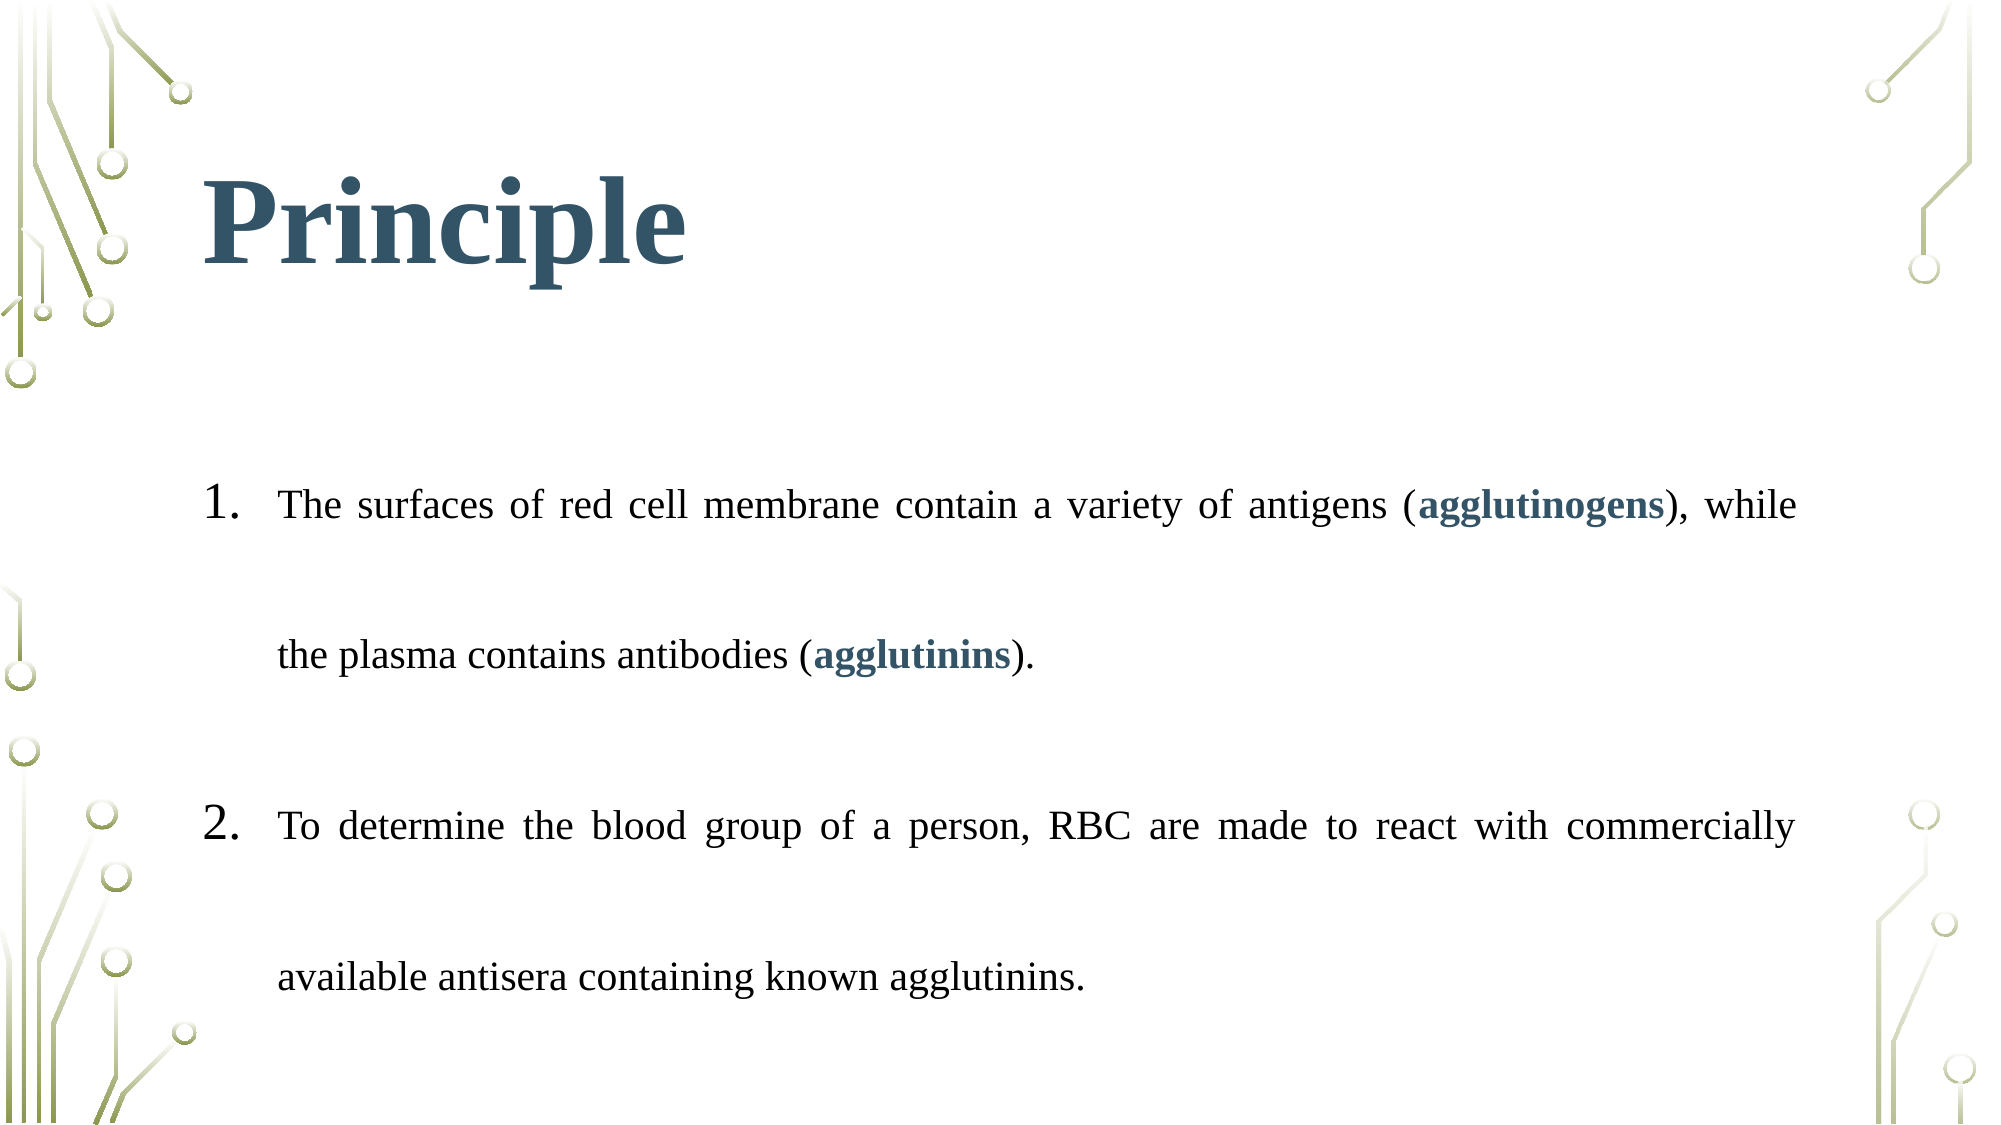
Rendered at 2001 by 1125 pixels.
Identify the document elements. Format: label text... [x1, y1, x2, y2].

list The surfaces of red cell membrane contain a variety of antigens (agglutinogens), while the plasma contains antibodies (agglutinins). To determine the blood group of a person, RBC are made to react with commercially available antisera containing known agglutinins. [187, 369, 1813, 1125]
title Principle [187, 101, 1813, 344]
